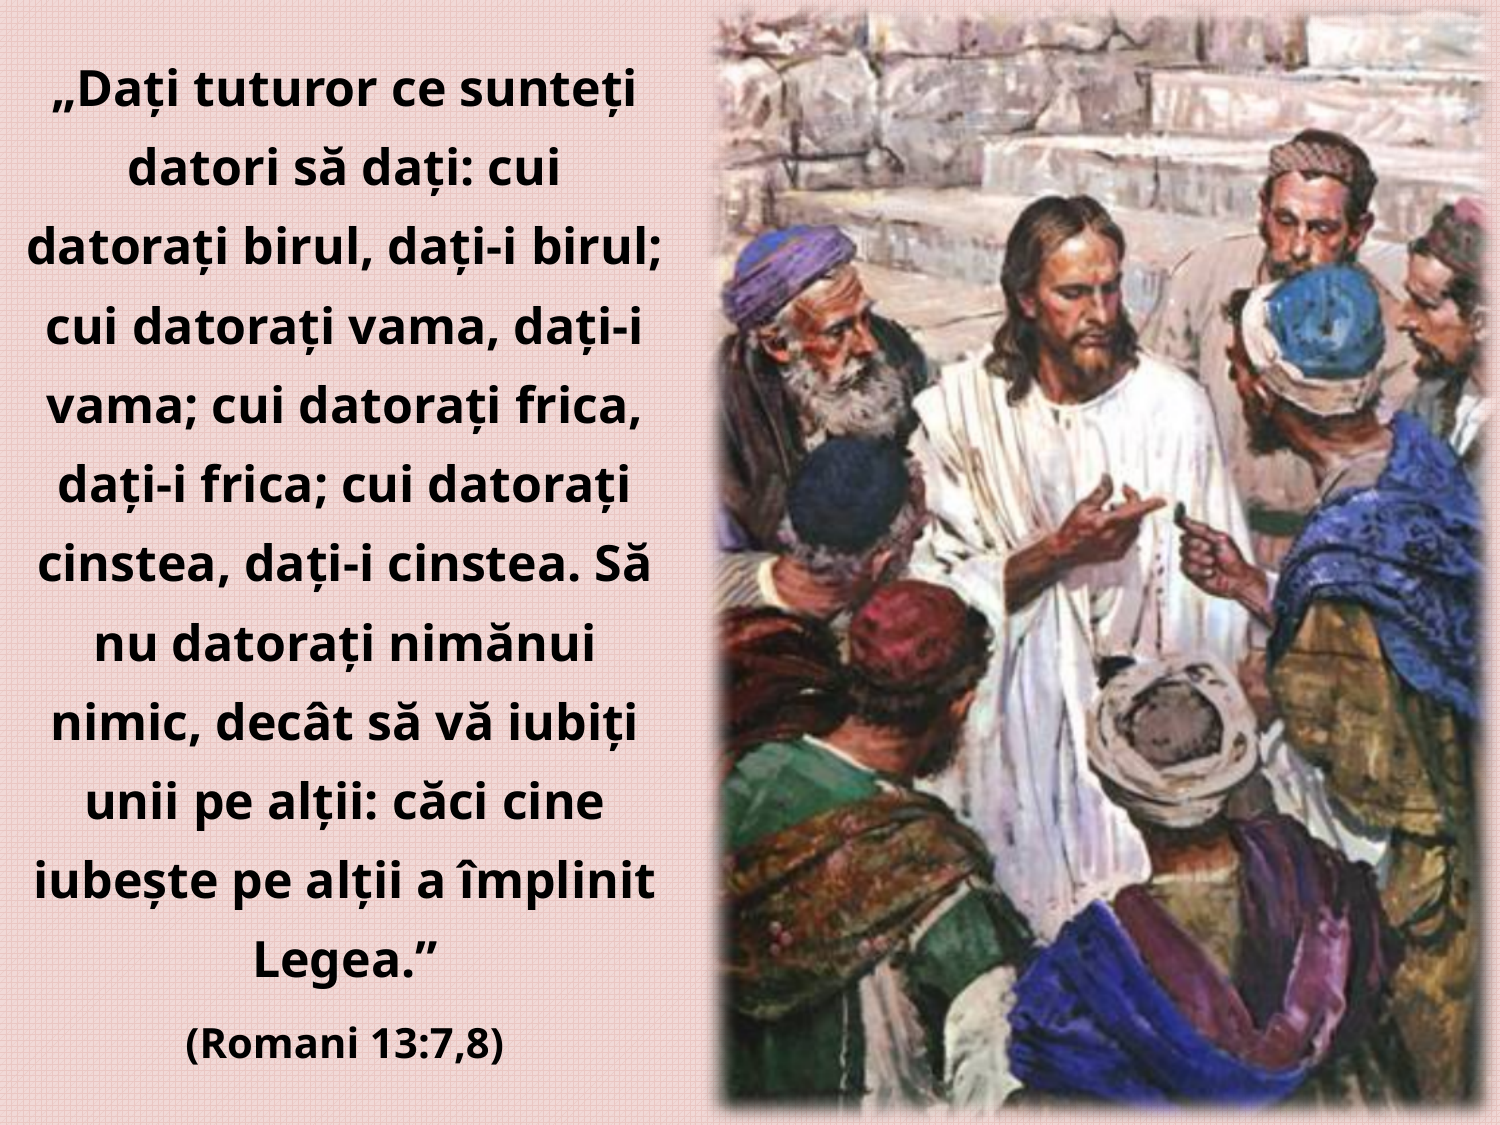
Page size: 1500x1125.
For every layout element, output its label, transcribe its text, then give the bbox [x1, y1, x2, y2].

picture [702, 0, 1500, 1125]
text_box „Daţi tuturor ce sunteţi datori să daţi: cui datoraţi birul, daţi-i birul; cui datoraţi vama, daţi-i vama; cui datoraţi frica, daţi-i frica; cui datoraţi cinstea, daţi-i cinstea. Să nu datoraţi nimănui nimic, decât să vă iubiţi unii pe alţii: căci cine iubeşte pe alţii a împlinit Legea.” (Romani 13:7,8) [6, 29, 683, 1075]
